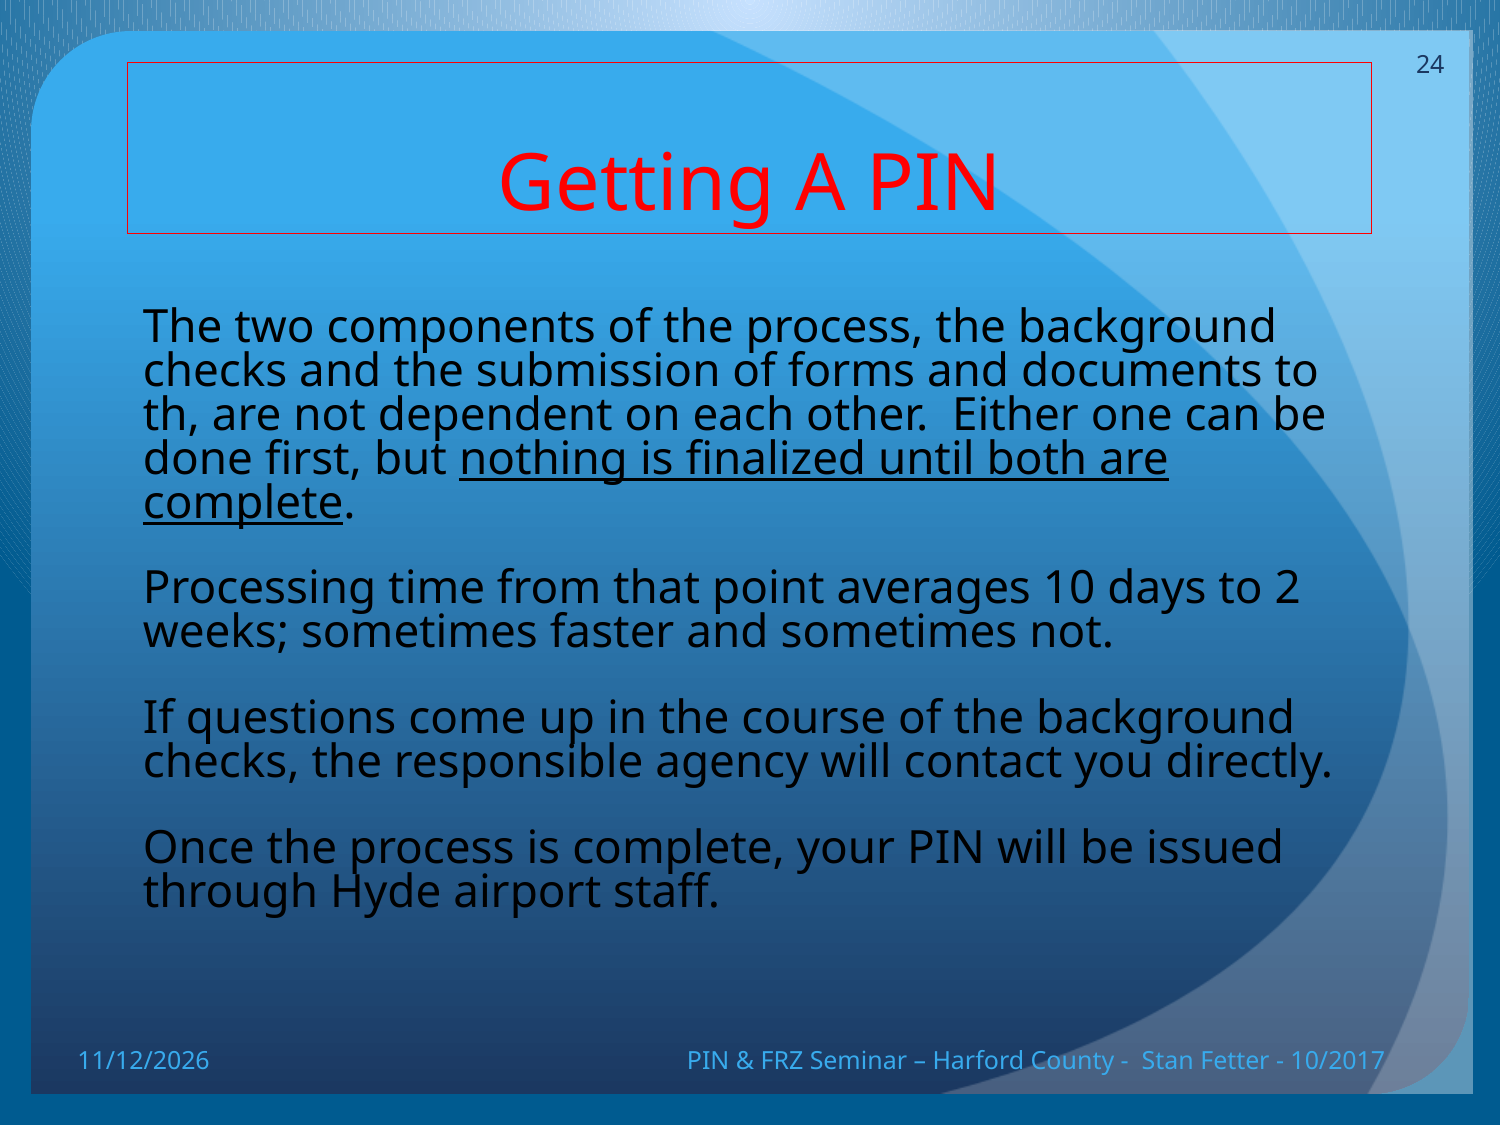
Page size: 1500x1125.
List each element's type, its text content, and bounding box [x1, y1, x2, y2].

title Getting A PIN [127, 62, 1372, 234]
picture [24, 30, 1473, 1094]
slide_number 24 [1378, 36, 1460, 96]
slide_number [62, 1031, 373, 1092]
list The two components of the process, the background checks and the submission of forms and documents to th, are not dependent on each other. Either one can be done first, but nothing is finalized until both are complete. Processing time from that point averages 10 days to 2 weeks; sometimes faster and sometimes not. If questions come up in the course of the background checks, the responsible agency will contact you directly. Once the process is complete, your PIN will be issued through Hyde airport staff. [127, 299, 1372, 991]
footer PIN & FRZ Seminar – Harford County - Stan Fetter - 10/2017 [542, 1031, 1402, 1092]
